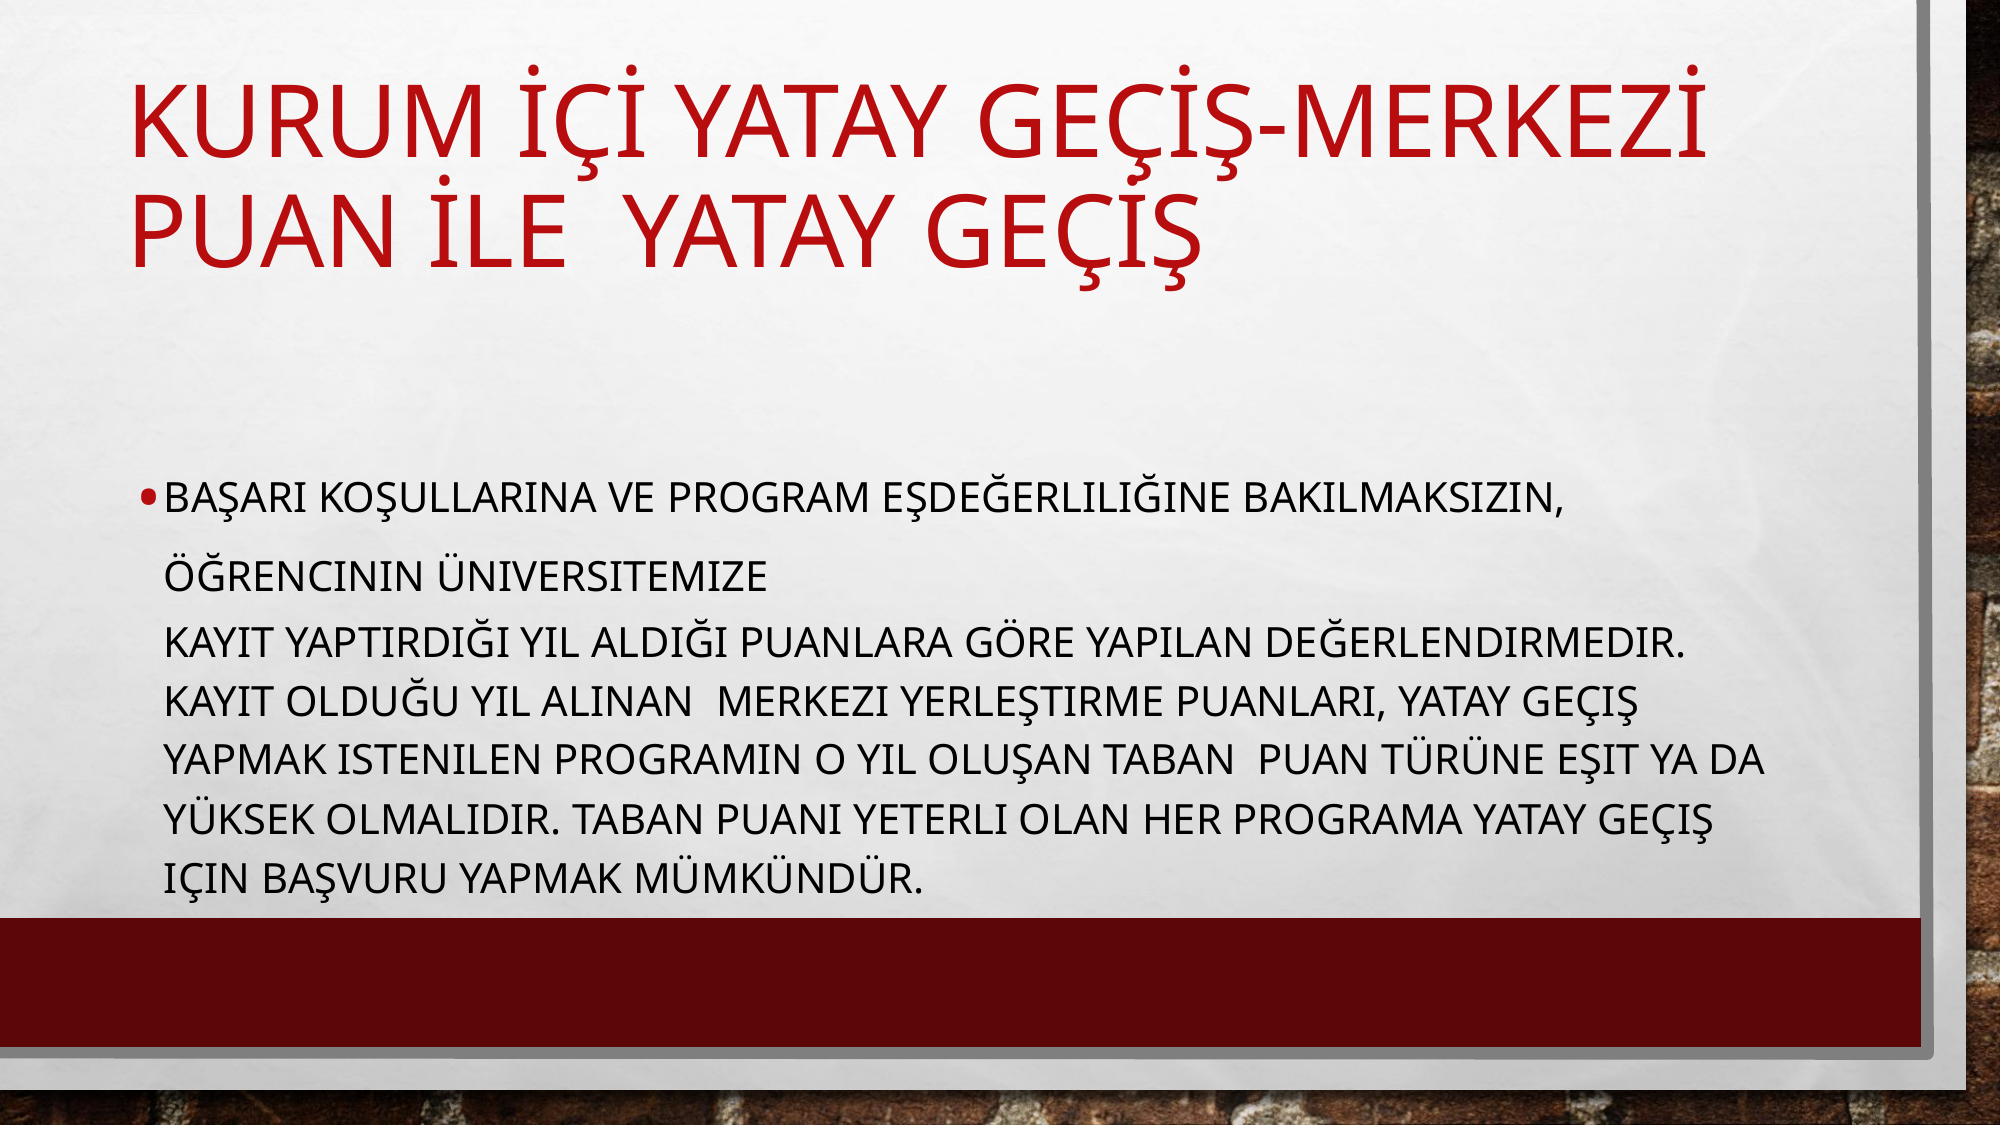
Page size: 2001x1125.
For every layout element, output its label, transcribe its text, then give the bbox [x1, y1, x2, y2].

text_box BAŞARI KOŞULLARINA VE PROGRAM EŞDEĞERLILIĞINE BAKILMAKSIZIN, ÖĞRENCININ ÜNIVERSITEMIZE KAYIT YAPTIRDIĞI YIL ALDIĞI PUANLARA GÖRE YAPILAN DEĞERLENDIRMEDIR. KAYIT OLDUĞU YIL ALINAN MERKEZI YERLEŞTIRME PUANLARI, YATAY GEÇIŞ YAPMAK ISTENILEN PROGRAMIN O YIL OLUŞAN TABAN PUAN TÜRÜNE EŞIT YA DA YÜKSEK OLMALIDIR. TABAN PUANI YETERLI OLAN HER PROGRAMA YATAY GEÇIŞ IÇIN BAŞVURU YAPMAK MÜMKÜNDÜR. [134, 442, 1801, 902]
picture [0, 0, 1921, 1047]
picture [0, 0, 2000, 1125]
title KURUM İÇİ YATAY GEÇİŞ-MERKEZİ PUAN İLE YATAY GEÇİŞ [124, 52, 1790, 288]
